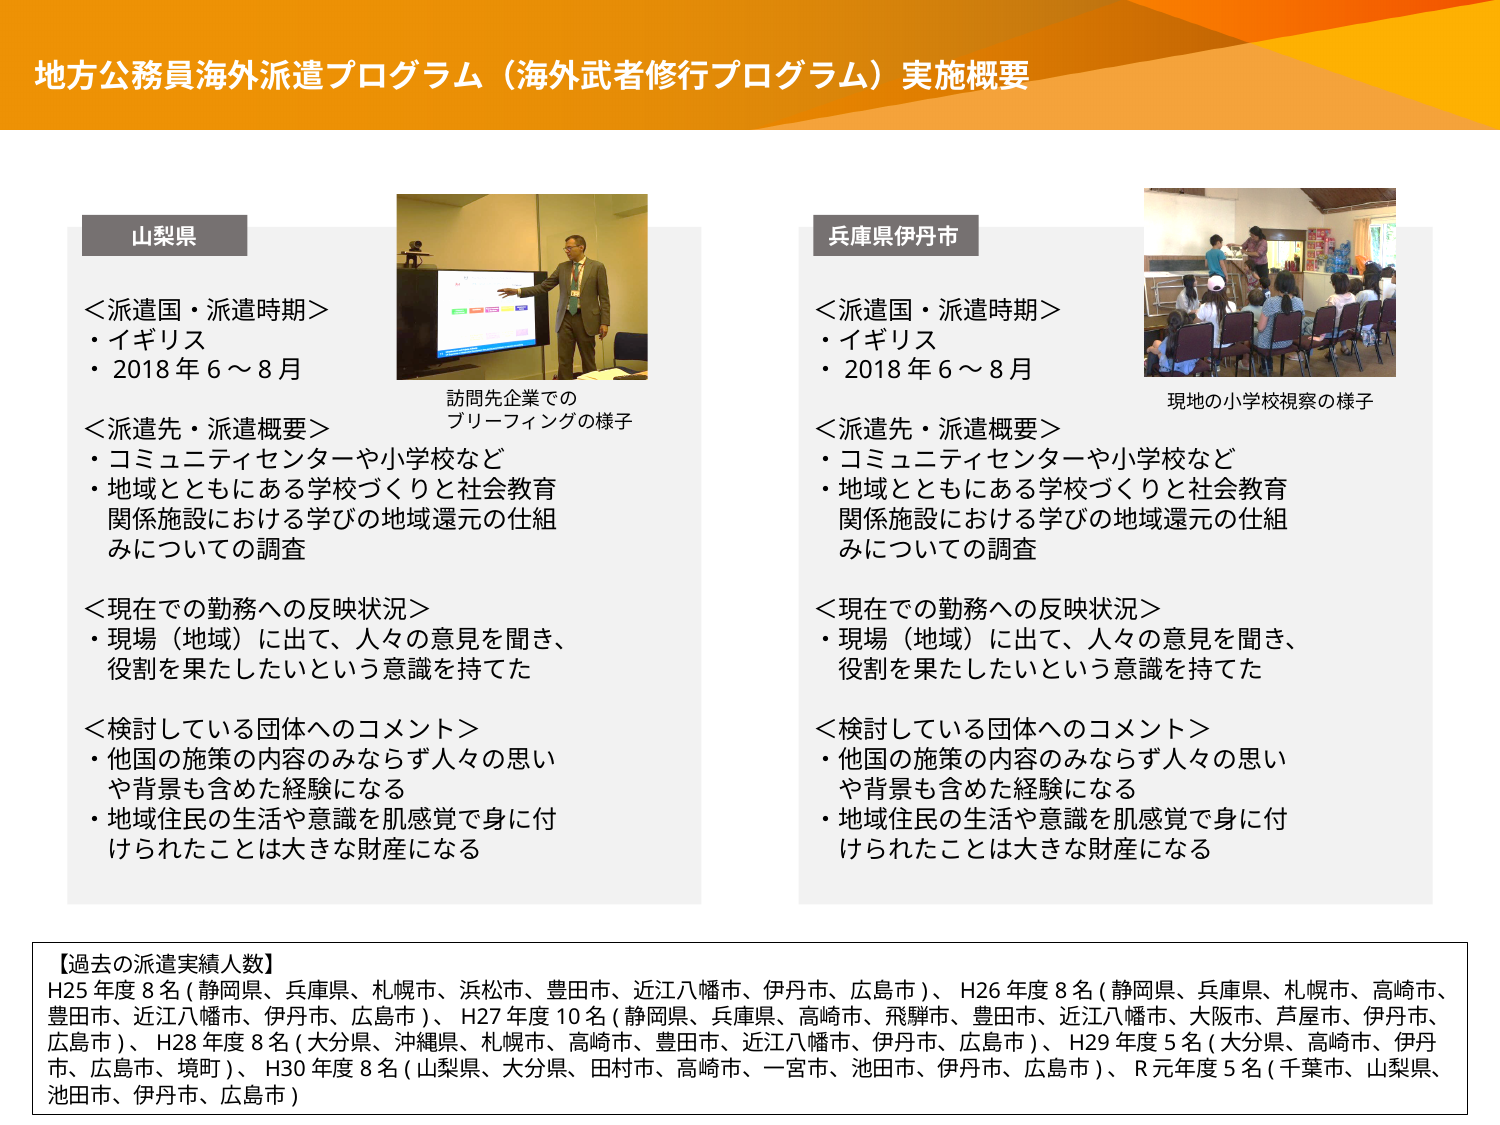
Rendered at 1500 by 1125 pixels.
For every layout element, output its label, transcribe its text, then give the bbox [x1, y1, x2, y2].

picture [0, 0, 1500, 130]
text_box ＜派遣国・派遣時期＞ ・イギリス ・2018年6～8月 ＜派遣先・派遣概要＞ ・コミュニティセンターや小学校など ・地域とともにある学校づくりと社会教育 関係施設における学びの地域還元の仕組 みについての調査 ＜現在での勤務への反映状況＞ ・現場（地域）に出て、人々の意見を聞き、 役割を果たしたいという意識を持てた ＜検討している団体へのコメント＞ ・他国の施策の内容のみならず人々の思い や背景も含めた経験になる ・地域住民の生活や意識を肌感覚で身に付 けられたことは大きな財産になる [798, 226, 1433, 905]
text_box 山梨県 [82, 214, 248, 256]
picture [1144, 188, 1396, 377]
text_box 【過去の派遣実績人数】 H25年度8名(静岡県、兵庫県、札幌市、浜松市、豊田市、近江八幡市、伊丹市、広島市)、H26年度8名(静岡県、兵庫県、札幌市、高崎市、豊田市、近江八幡市、伊丹市、広島市)、H27年度10名(静岡県、兵庫県、高崎市、飛騨市、豊田市、近江八幡市、大阪市、芦屋市、伊丹市、広島市)、H28年度8名(大分県、沖縄県、札幌市、高崎市、豊田市、近江八幡市、伊丹市、広島市)、H29年度5名(大分県、高崎市、伊丹市、広島市、境町)、H30年度8名(山梨県、大分県、田村市、高崎市、一宮市、池田市、伊丹市、広島市)、R元年度5名(千葉市、山梨県、池田市、伊丹市、広島市) [32, 942, 1468, 1115]
text_box 現地の小学校視察の様子 [1152, 382, 1439, 420]
text_box 訪問先企業での ブリーフィングの様子 [432, 379, 712, 440]
picture [396, 194, 648, 380]
title 地方公務員海外派遣プログラム（海外武者修行プログラム）実施概要 [19, 45, 1214, 104]
text_box 兵庫県伊丹市 [813, 214, 979, 256]
text_box ＜派遣国・派遣時期＞ ・イギリス ・2018年6～8月 ＜派遣先・派遣概要＞ ・コミュニティセンターや小学校など ・地域とともにある学校づくりと社会教育 関係施設における学びの地域還元の仕組 みについての調査 ＜現在での勤務への反映状況＞ ・現場（地域）に出て、人々の意見を聞き、 役割を果たしたいという意識を持てた ＜検討している団体へのコメント＞ ・他国の施策の内容のみならず人々の思い や背景も含めた経験になる ・地域住民の生活や意識を肌感覚で身に付 けられたことは大きな財産になる [67, 226, 702, 905]
